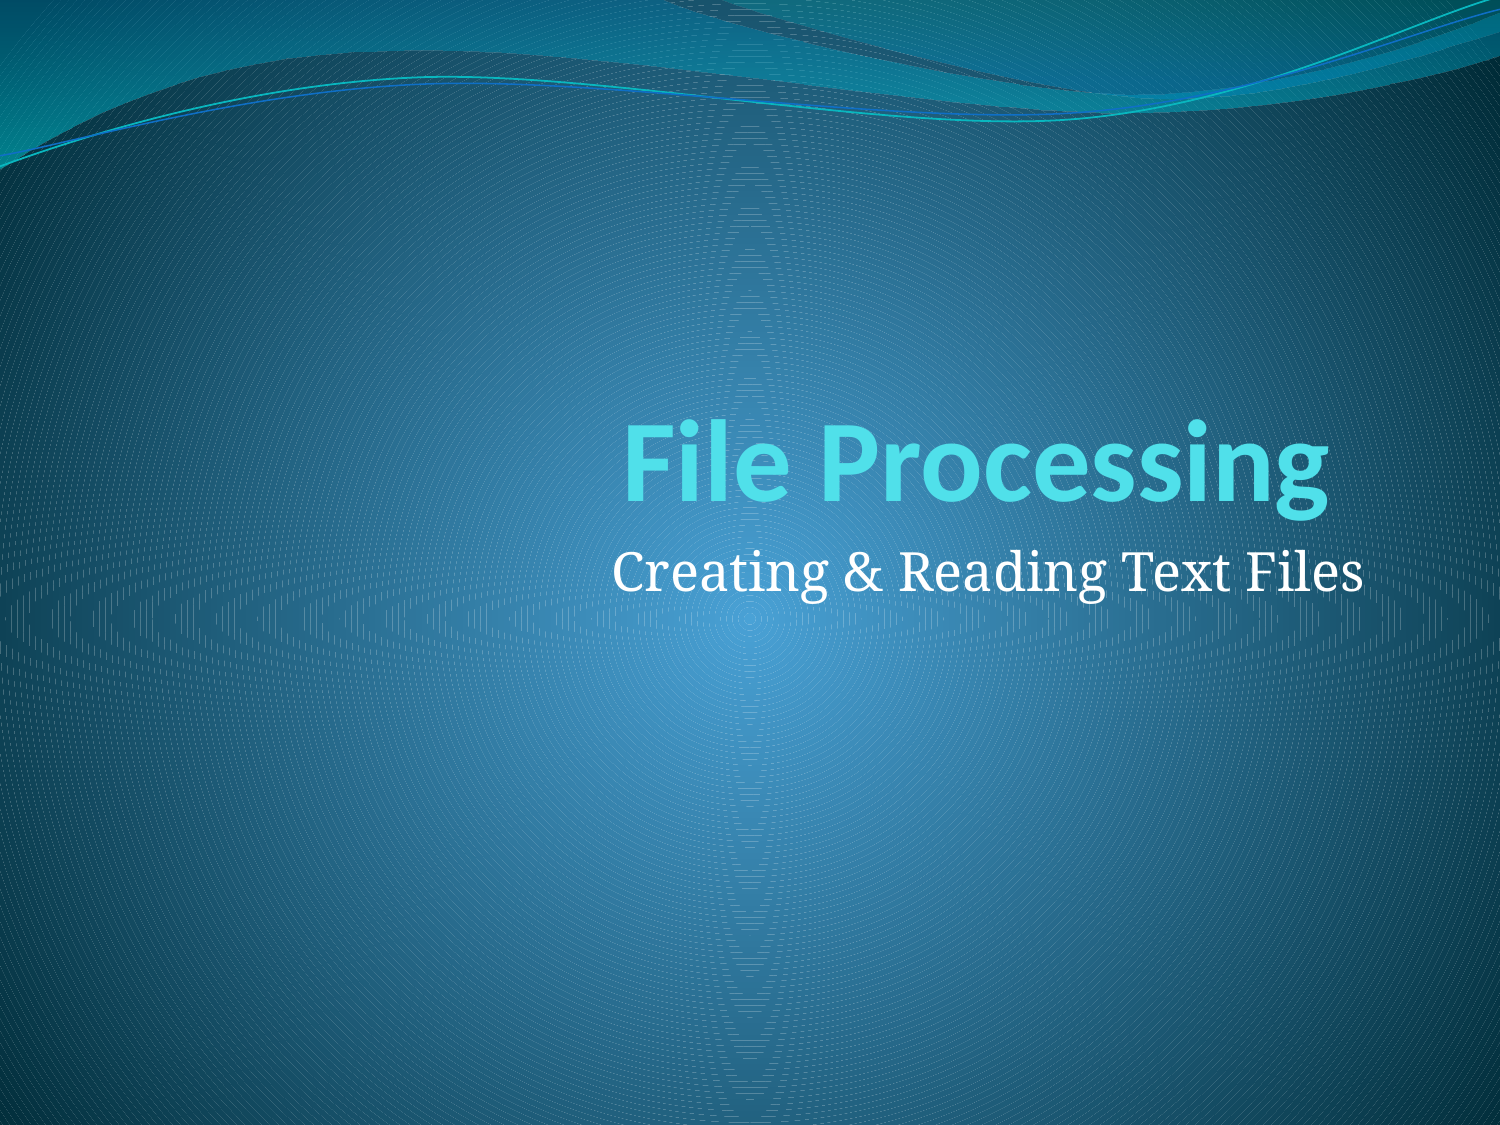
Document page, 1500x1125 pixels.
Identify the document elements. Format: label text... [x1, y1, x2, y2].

subtitle Creating & Reading Text Files [87, 529, 1376, 818]
title File Processing [87, 224, 1376, 525]
